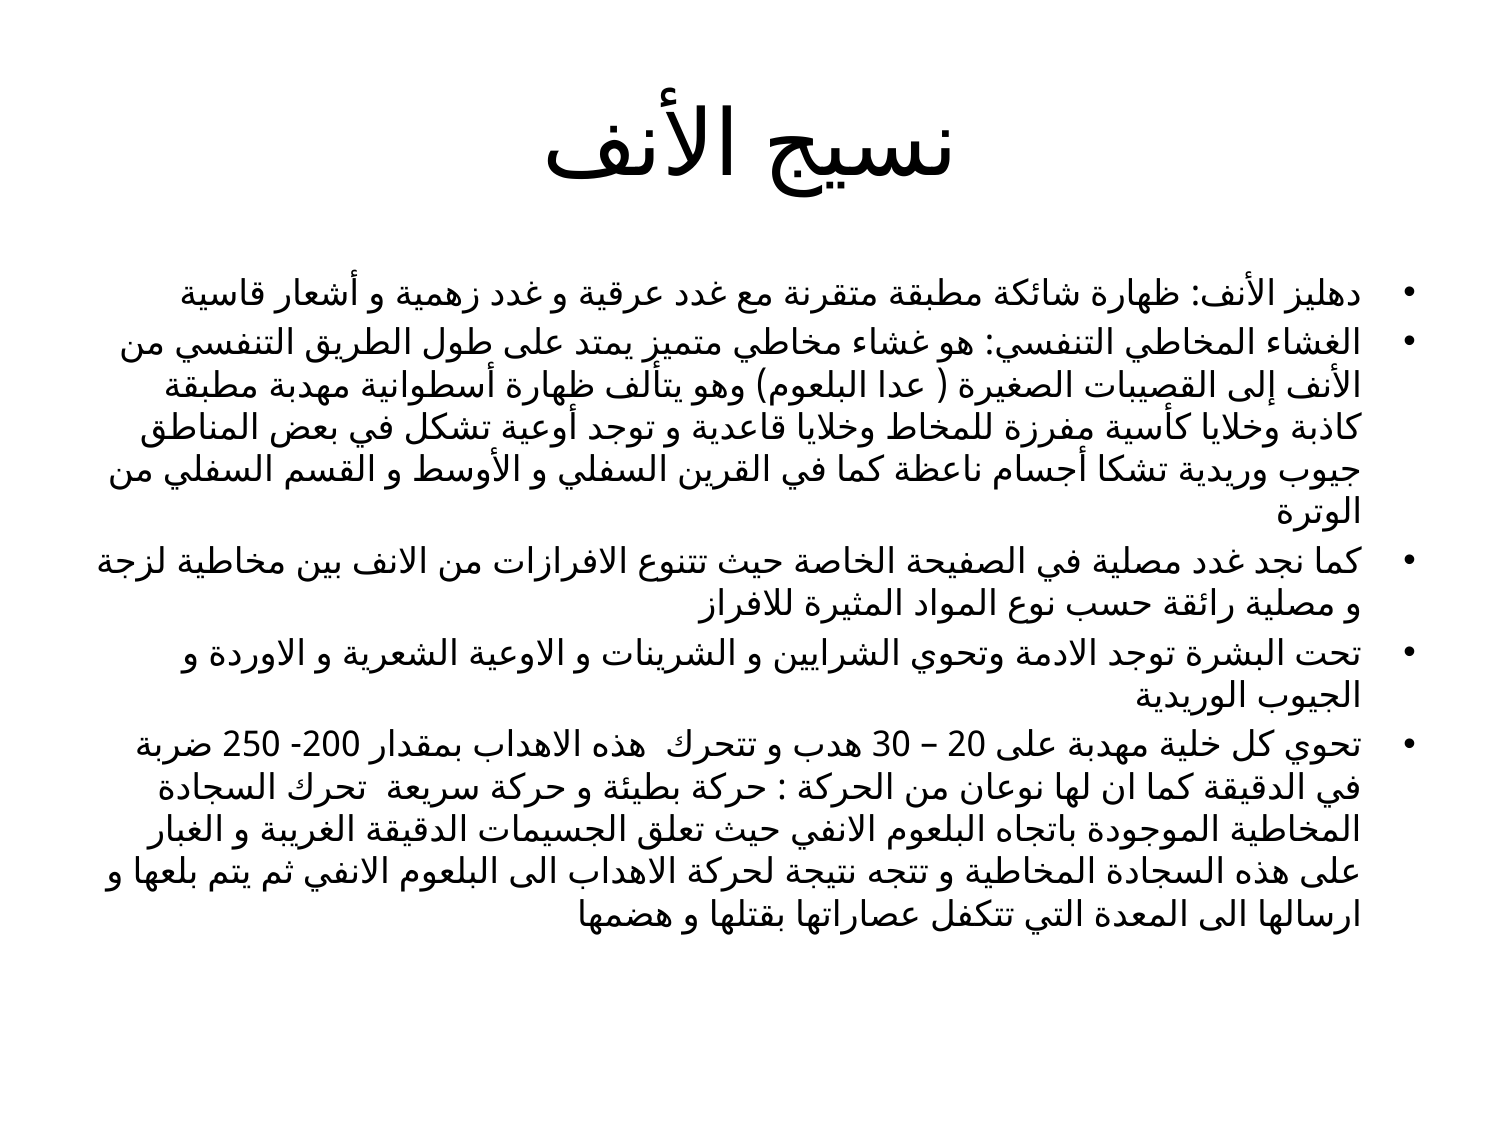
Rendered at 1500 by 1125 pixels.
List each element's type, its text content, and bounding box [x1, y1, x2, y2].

list دهليز الأنف: ظهارة شائكة مطبقة متقرنة مع غدد عرقية و غدد زهمية و أشعار قاسية الغشاء المخاطي التنفسي: هو غشاء مخاطي متميز يمتد على طول الطريق التنفسي من الأنف إلى القصيبات الصغيرة ( عدا البلعوم) وهو يتألف ظهارة أسطوانية مهدبة مطبقة كاذبة وخلايا كأسية مفرزة للمخاط وخلايا قاعدية و توجد أوعية تشكل في بعض المناطق جيوب وريدية تشكا أجسام ناعظة كما في القرين السفلي و الأوسط و القسم السفلي من الوترة كما نجد غدد مصلية في الصفيحة الخاصة حيث تتنوع الافرازات من الانف بين مخاطية لزجة و مصلية رائقة حسب نوع المواد المثيرة للافراز تحت البشرة توجد الادمة وتحوي الشرايين و الشرينات و الاوعية الشعرية و الاوردة و الجيوب الوريدية تحوي كل خلية مهدبة على 20 – 30 هدب و تتحرك هذه الاهداب بمقدار 200- 250 ضربة في الدقيقة كما ان لها نوعان من الحركة : حركة بطيئة و حركة سريعة تحرك السجادة المخاطية الموجودة باتجاه البلعوم الانفي حيث تعلق الجسيمات الدقيقة الغريبة و الغبار على هذه السجادة المخاطية و تتجه نتيجة لحركة الاهداب الى البلعوم الانفي ثم يتم بلعها و ارسالها الى المعدة التي تتكفل عصاراتها بقتلها و هضمها [75, 262, 1425, 1005]
title نسيج الأنف [75, 45, 1425, 233]
